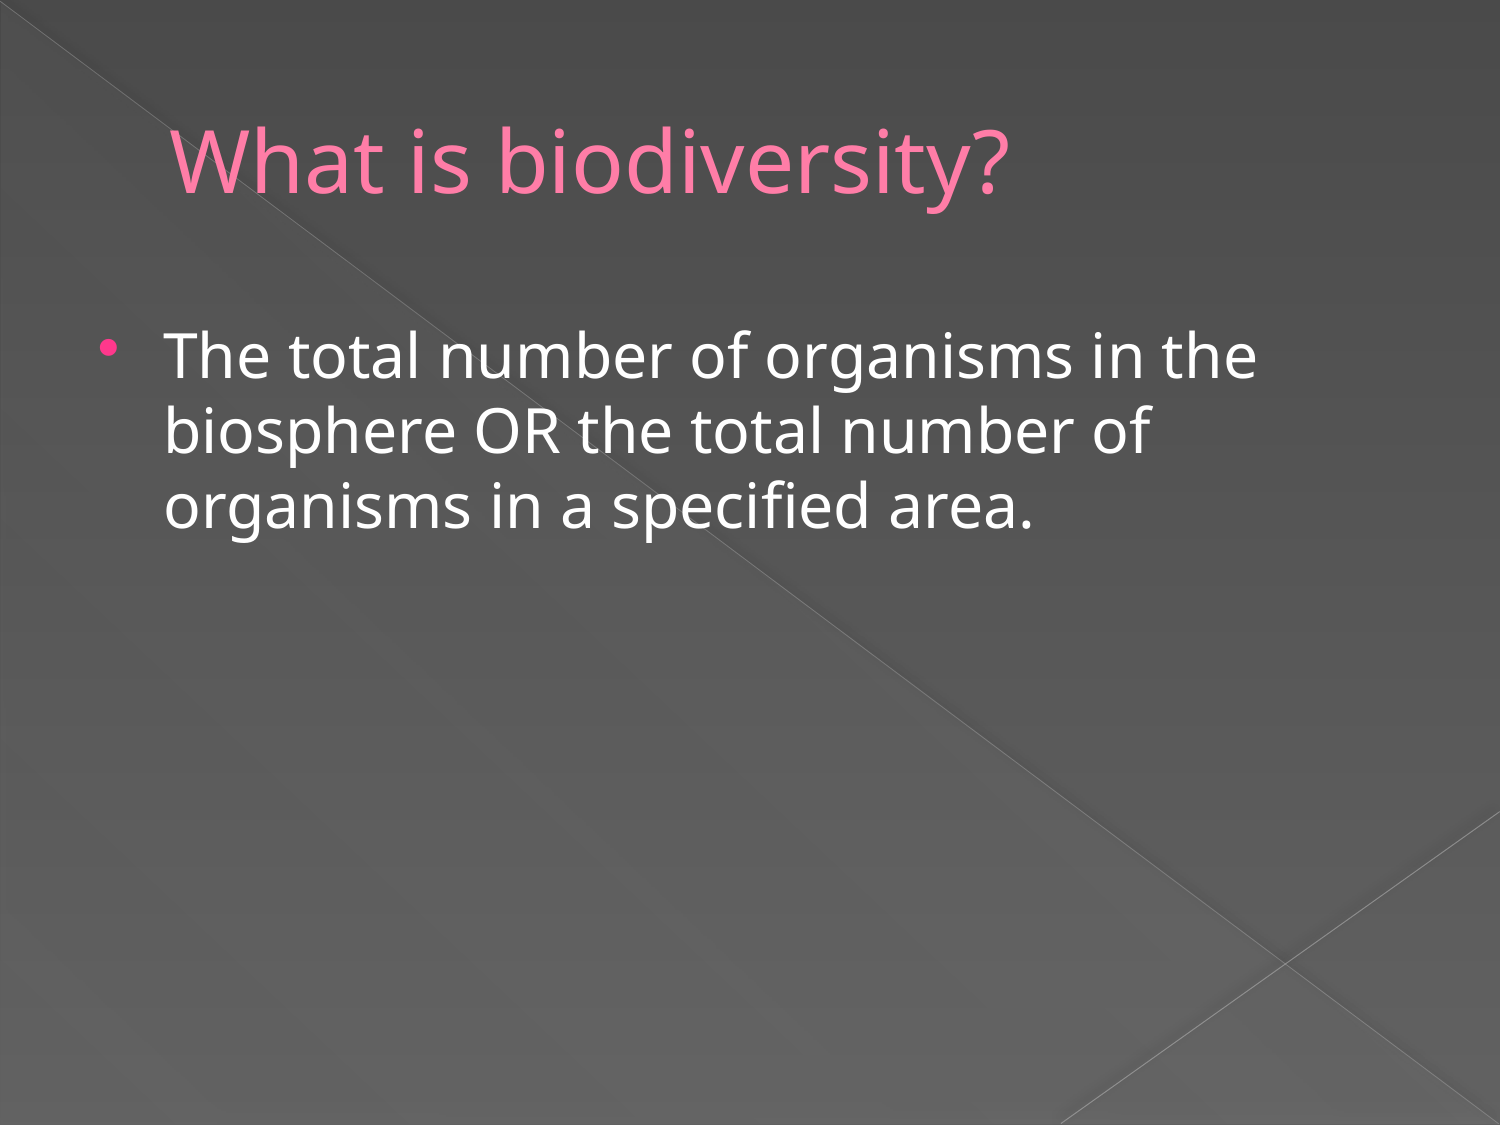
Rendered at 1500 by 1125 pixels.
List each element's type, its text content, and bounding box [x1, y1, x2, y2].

list The total number of organisms in the biosphere OR the total number of organisms in a specified area. [75, 308, 1425, 1059]
title What is biodiversity? [75, 43, 1425, 274]
